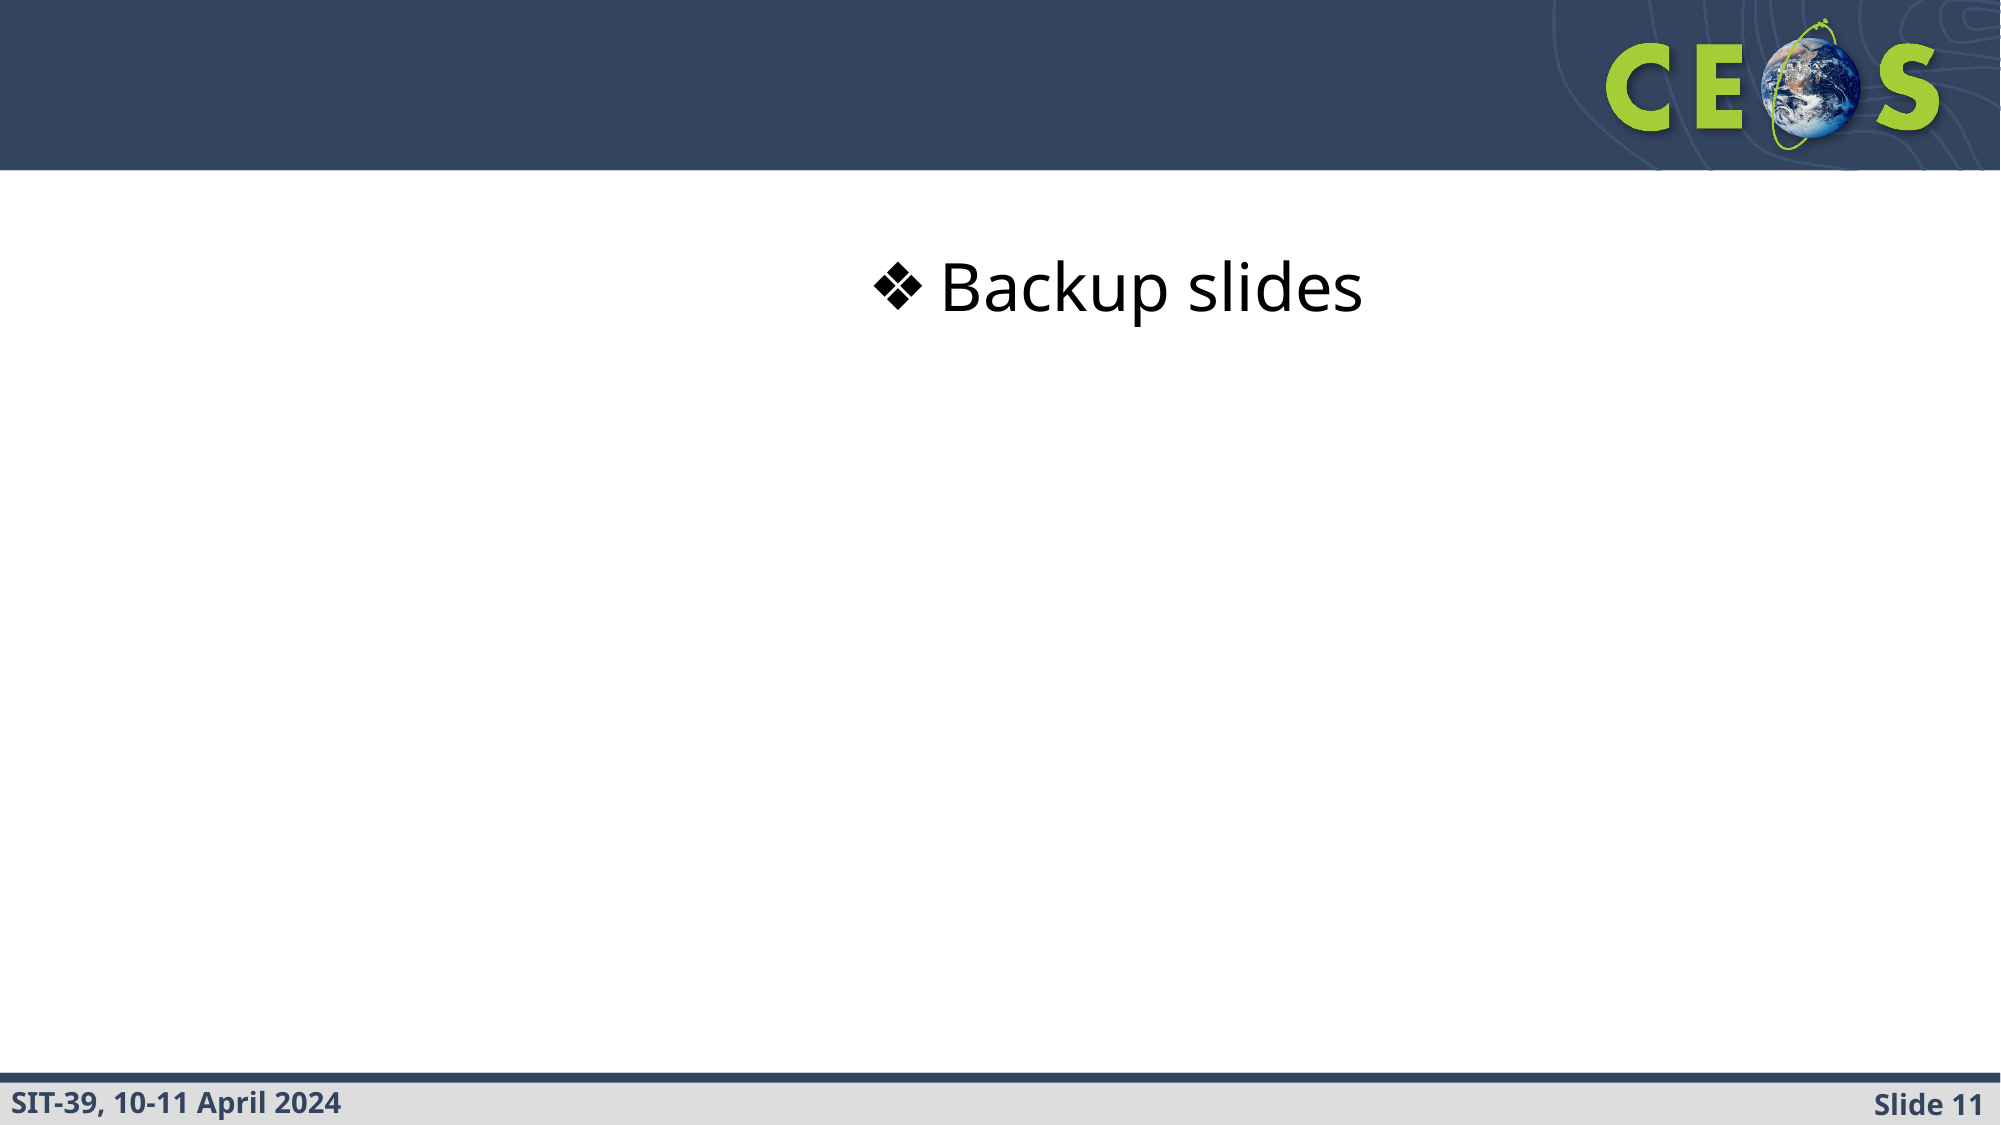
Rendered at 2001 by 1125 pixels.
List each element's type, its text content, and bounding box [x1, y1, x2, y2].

list Backup slides [849, 225, 1863, 996]
picture [1606, 18, 1939, 150]
